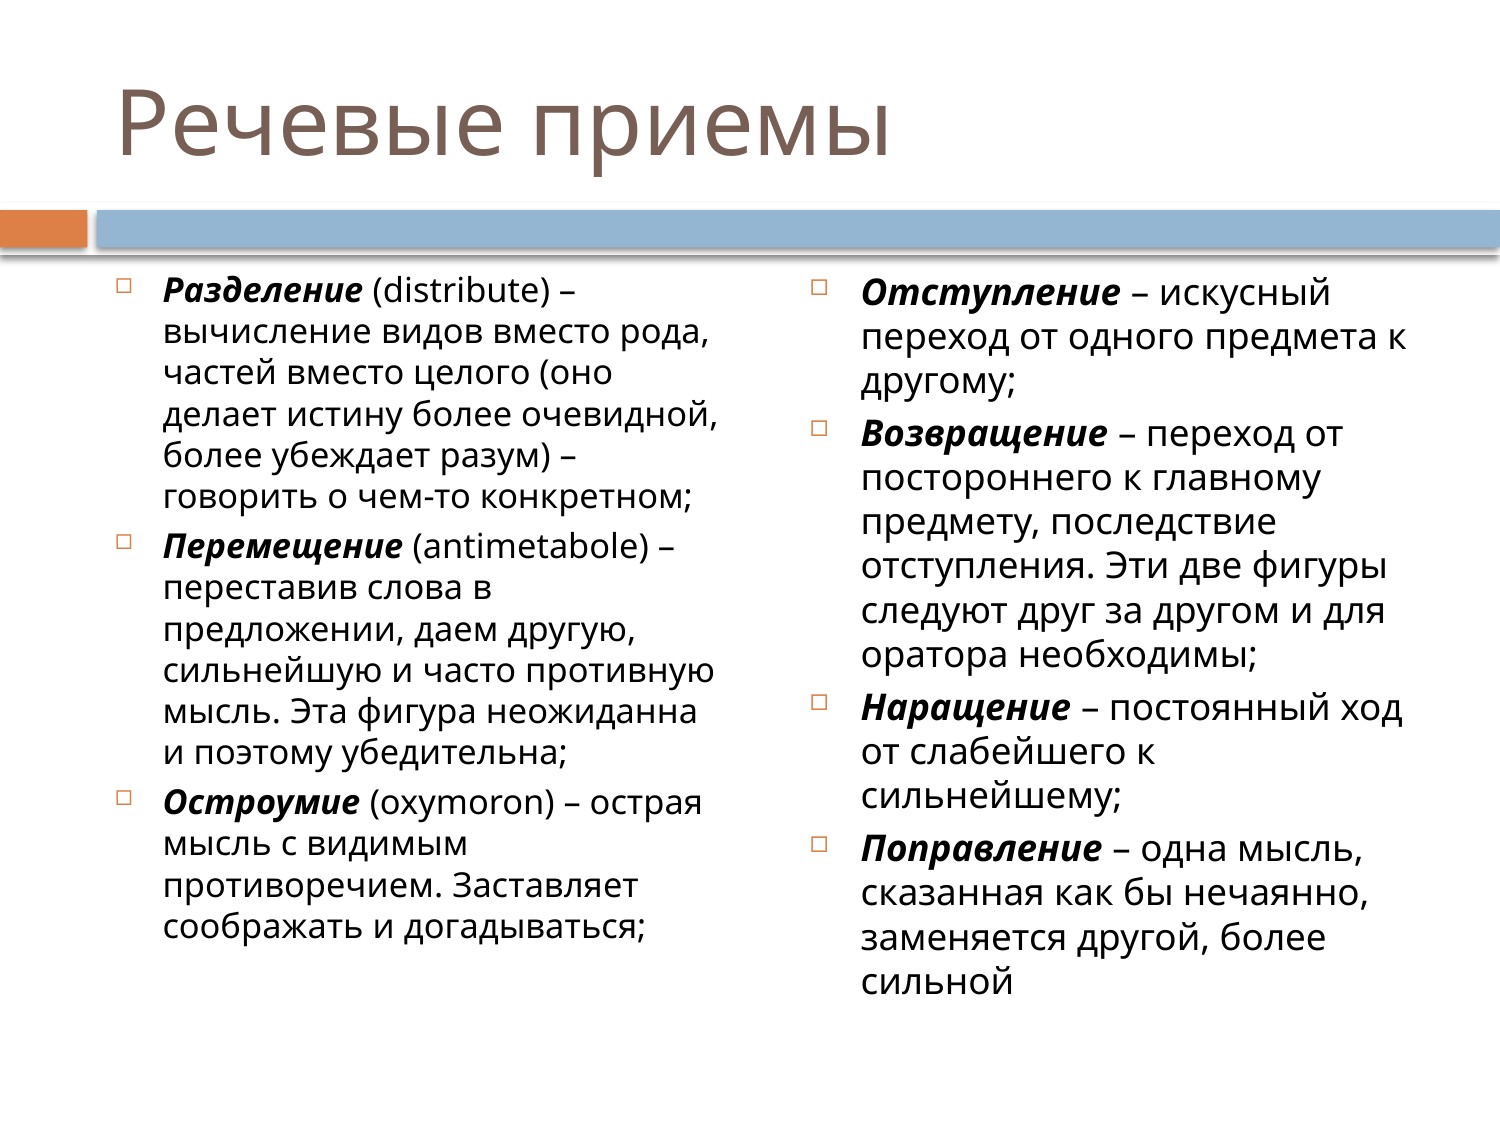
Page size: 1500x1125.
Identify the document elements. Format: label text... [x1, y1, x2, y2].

title Речевые приемы [99, 37, 1438, 200]
list Разделение (distribute) – вычисление видов вместо рода, частей вместо целого (оно делает истину более очевидной, более убеждает разум) – говорить о чем-то конкретном; Перемещение (antimetabole) – переставив слова в предложении, даем другую, сильнейшую и часто противную мысль. Эта фигура неожиданна и поэтому убедительна; Остроумие (oxymoron) – острая мысль с видимым противоречием. Заставляет соображать и догадываться; [99, 260, 738, 1011]
list Отступление – искусный переход от одного предмета к другому; Возвращение – переход от постороннего к главному предмету, последствие отступления. Эти две фигуры следуют друг за другом и для оратора необходимы; Наращение – постоянный ход от слабейшего к сильнейшему; Поправление – одна мысль, сказанная как бы нечаянно, заменяется другой, более сильной [794, 260, 1433, 1011]
